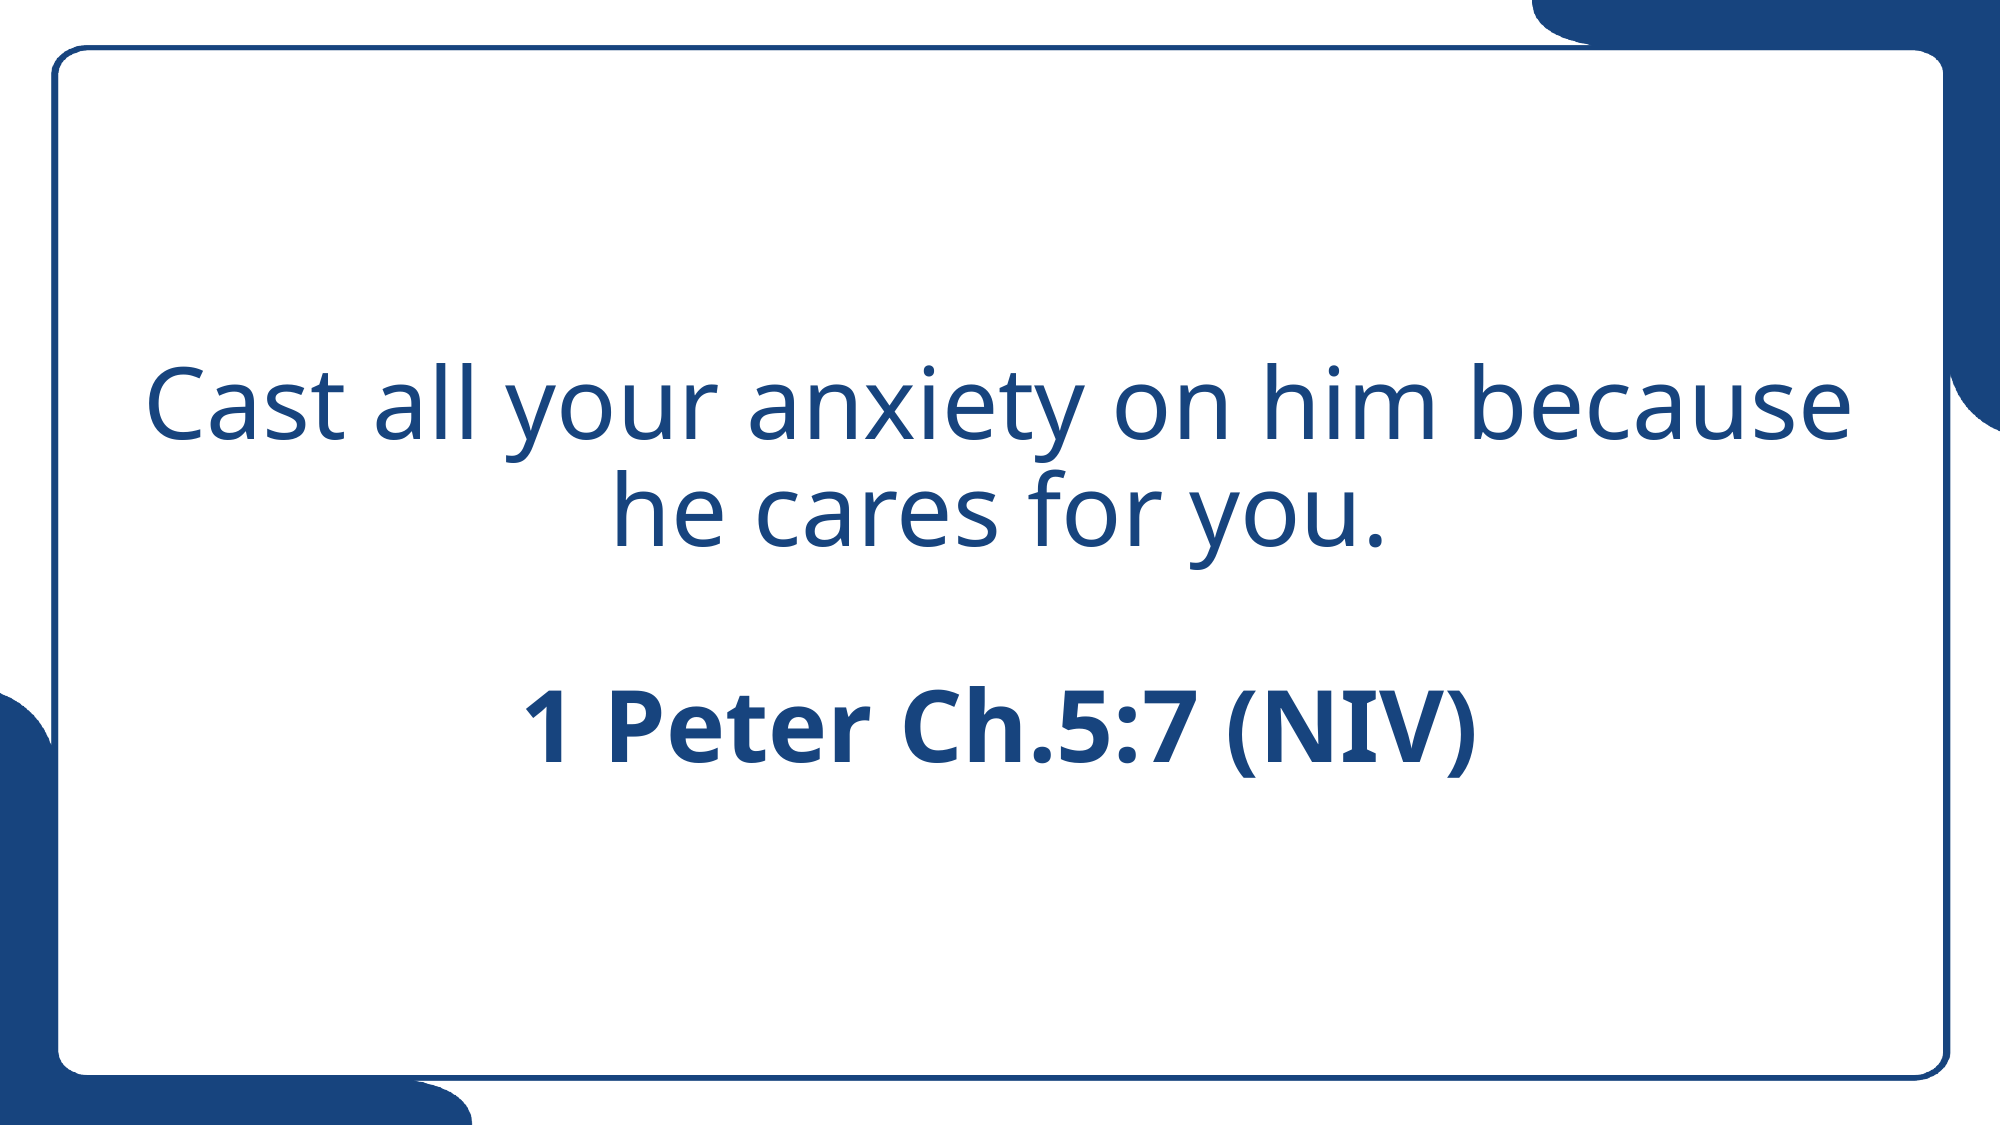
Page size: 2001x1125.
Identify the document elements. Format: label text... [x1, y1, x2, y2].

picture [0, 0, 2000, 1125]
title Cast all your anxiety on him because he cares for you. 1 Peter Ch.5:7 (NIV) [1567, 109, 1887, 1028]
title Cast all your anxiety on him because he cares for you. 1 Peter Ch.5:7 (NIV) [113, 109, 434, 1028]
